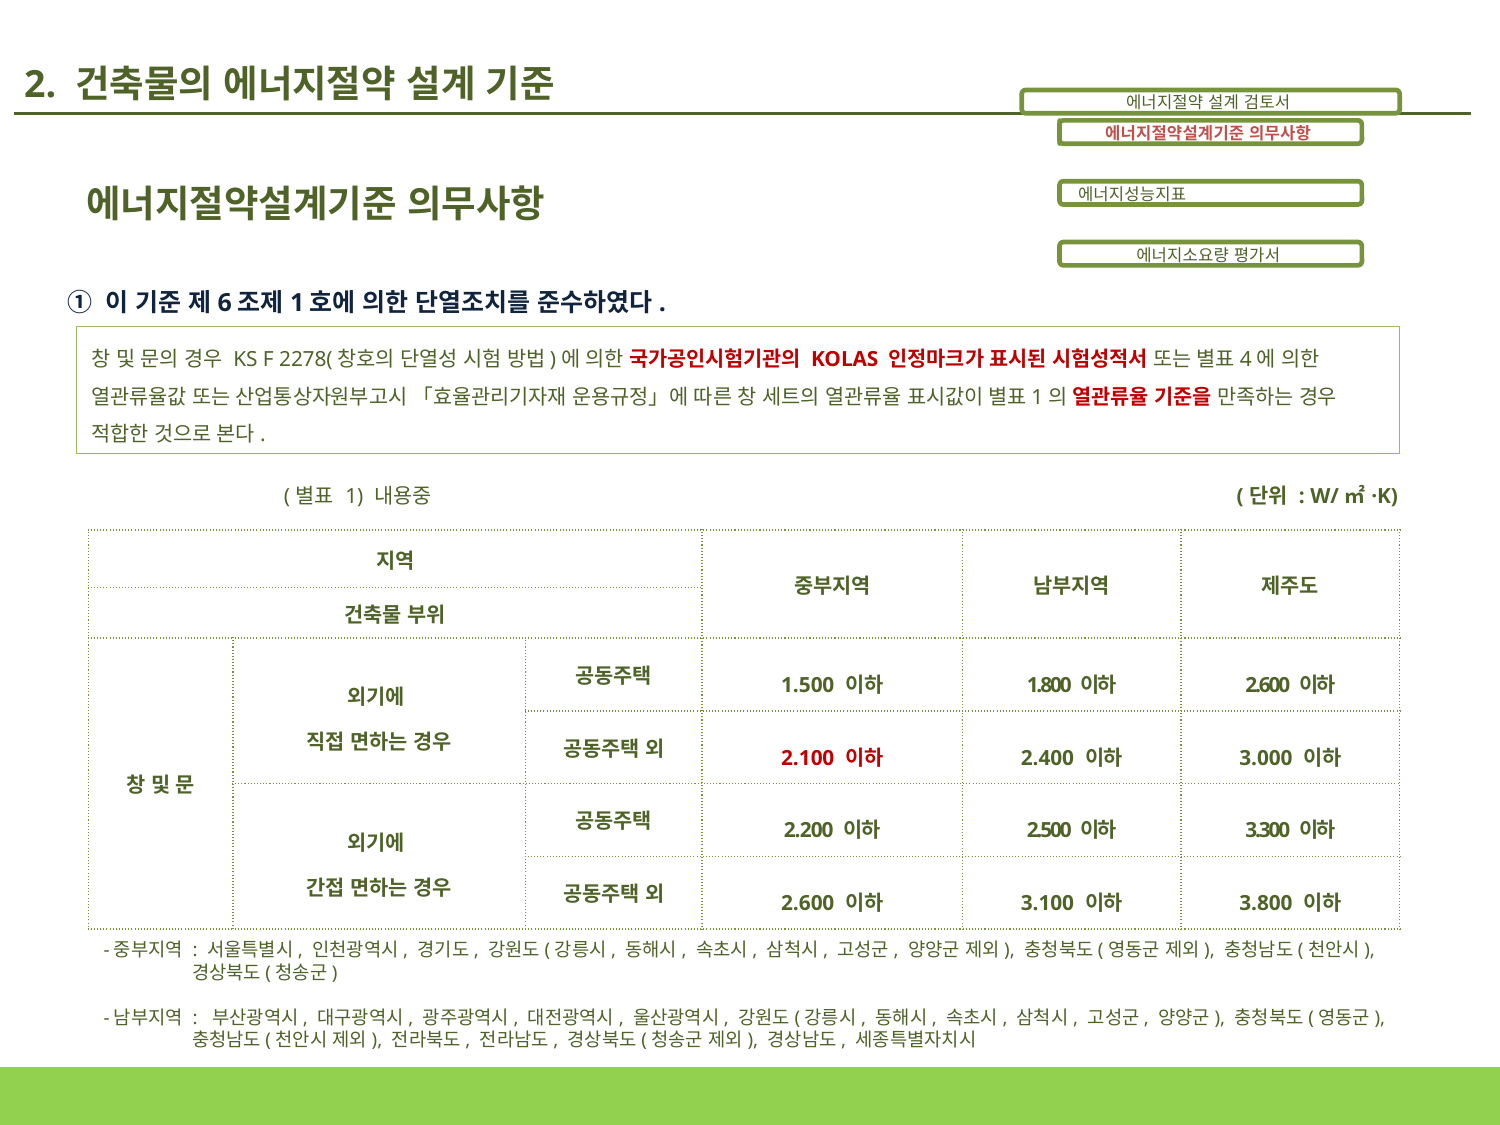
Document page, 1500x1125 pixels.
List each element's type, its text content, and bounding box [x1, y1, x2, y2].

table_cell 1.500 이하 [702, 638, 963, 711]
table_cell 2.600 이하 [702, 856, 963, 929]
table_cell 공동주택 [526, 784, 702, 856]
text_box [974, 89, 1448, 327]
text_box ① 이 기준 제6조제1호에 의한 단열조치를 준수하였다. [53, 278, 969, 324]
table_cell 공동주택 외 [526, 856, 702, 929]
text_box [0, 1068, 1500, 1125]
table_cell 중부지역 [702, 530, 963, 638]
table_cell 건축물 부위 [89, 588, 702, 638]
table_cell 2.200 이하 [702, 784, 963, 856]
table_cell 2.500 이하 [963, 784, 1181, 856]
table_cell 남부지역 [963, 530, 1181, 638]
text_box 에너지절약설계기준 의무사항 [71, 172, 571, 233]
table_cell 공동주택 외 [526, 711, 702, 784]
text_box -중부지역 : 서울특별시, 인천광역시, 경기도, 강원도(강릉시, 동해시, 속초시, 삼척시, 고성군, 양양군 제외), 충청북도(영동군 제외), 충청남도(천안시), 경상북도(청송군) -남부지역 : 부산광역시, 대구광역시, 광주광역시, 대전광역시, 울산광역시, 강원도(강릉시, 동해시, 속초시, 삼척시, 고성군, 양양군), 충청북도(영동군), 충청남도(천안시 제외), 전라북도, 전라남도, 경상북도(청송군 제외), 경상남도, 세종특별자치시 [88, 930, 1436, 1058]
table_cell 외기에 간접 면하는 경우 [233, 784, 526, 929]
text_box 2. 건축물의 에너지절약 설계 기준 [9, 52, 1471, 113]
table_cell 창 및 문 [89, 638, 233, 929]
table_cell 제주도 [1181, 530, 1400, 638]
table_cell 2.600 이하 [1181, 638, 1400, 711]
table_cell 공동주택 [526, 638, 702, 711]
table_cell 3.100 이하 [963, 856, 1181, 929]
table_cell 3.800 이하 [1181, 856, 1400, 929]
table_cell 외기에 직접 면하는 경우 [233, 638, 526, 784]
table_cell 3.300 이하 [1181, 784, 1400, 856]
table_header (별표 1) 내용중 (단위 : W/㎡·K) [89, 457, 1400, 530]
table_cell 1.800 이하 [963, 638, 1181, 711]
table_cell 2.400 이하 [963, 711, 1181, 784]
table_cell 지역 [89, 530, 702, 588]
table_cell 2.100 이하 [702, 711, 963, 784]
text_box 창 및 문의 경우 KS F 2278(창호의 단열성 시험 방법)에 의한 국가공인시험기관의 KOLAS 인정마크가 표시된 시험성적서 또는 별표4에 의한 열관류율값 또는 산업통상자원부고시 「효율관리기자재 운용규정」에 따른 창 세트의 열관류율 표시값이 별표1의 열관류율 기준을 만족하는 경우 적합한 것으로 본다. [76, 326, 1400, 454]
table_cell 3.000 이하 [1181, 711, 1400, 784]
